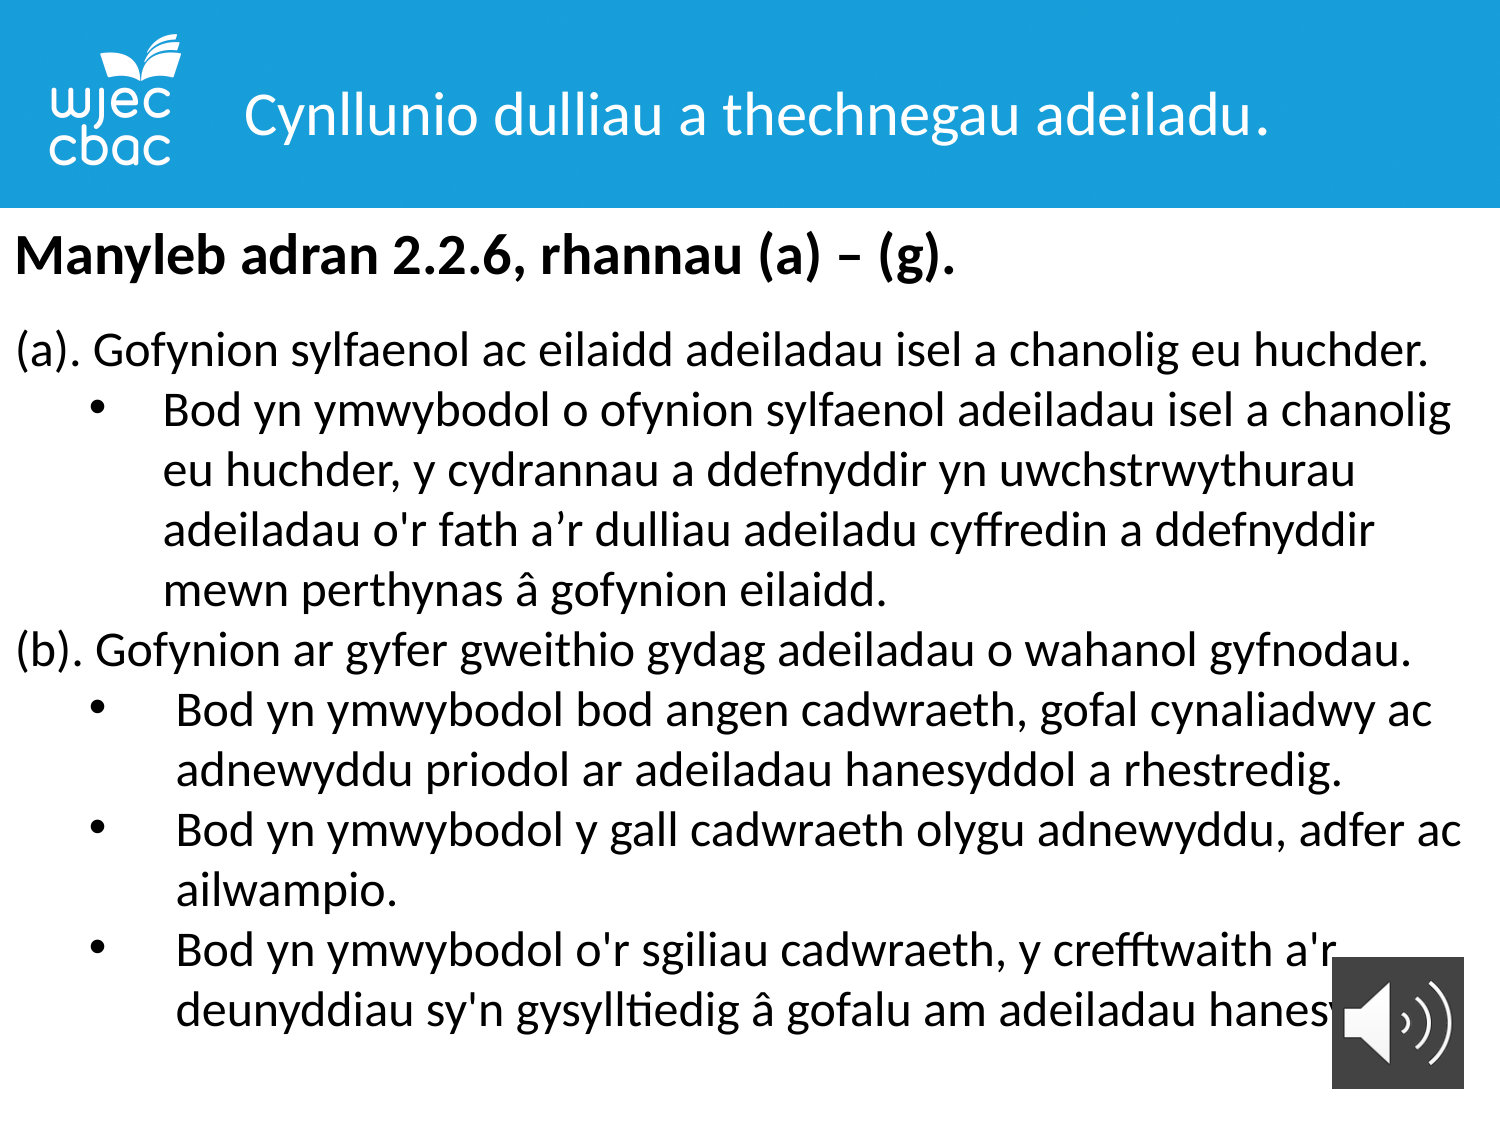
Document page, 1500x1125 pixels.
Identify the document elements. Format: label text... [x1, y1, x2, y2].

text_box Manyleb adran 2.2.6, rhannau (a) – (g). (a). Gofynion sylfaenol ac eilaidd adeiladau isel a chanolig eu huchder. Bod yn ymwybodol o ofynion sylfaenol adeiladau isel a chanolig eu huchder, y cydrannau a ddefnyddir yn uwchstrwythurau adeiladau o'r fath a’r dulliau adeiladu cyffredin a ddefnyddir mewn perthynas â gofynion eilaidd. (b). Gofynion ar gyfer gweithio gydag adeiladau o wahanol gyfnodau. Bod yn ymwybodol bod angen cadwraeth, gofal cynaliadwy ac adnewyddu priodol ar adeiladau hanesyddol a rhestredig. Bod yn ymwybodol y gall cadwraeth olygu adnewyddu, adfer ac ailwampio. Bod yn ymwybodol o'r sgiliau cadwraeth, y crefftwaith a'r deunyddiau sy'n gysylltiedig â gofalu am adeiladau hanesyddol. [0, 208, 1500, 1044]
text_box Cynllunio dulliau a thechnegau adeiladu. [219, 61, 1500, 194]
picture [0, 0, 1500, 208]
picture [1330, 955, 1465, 1090]
